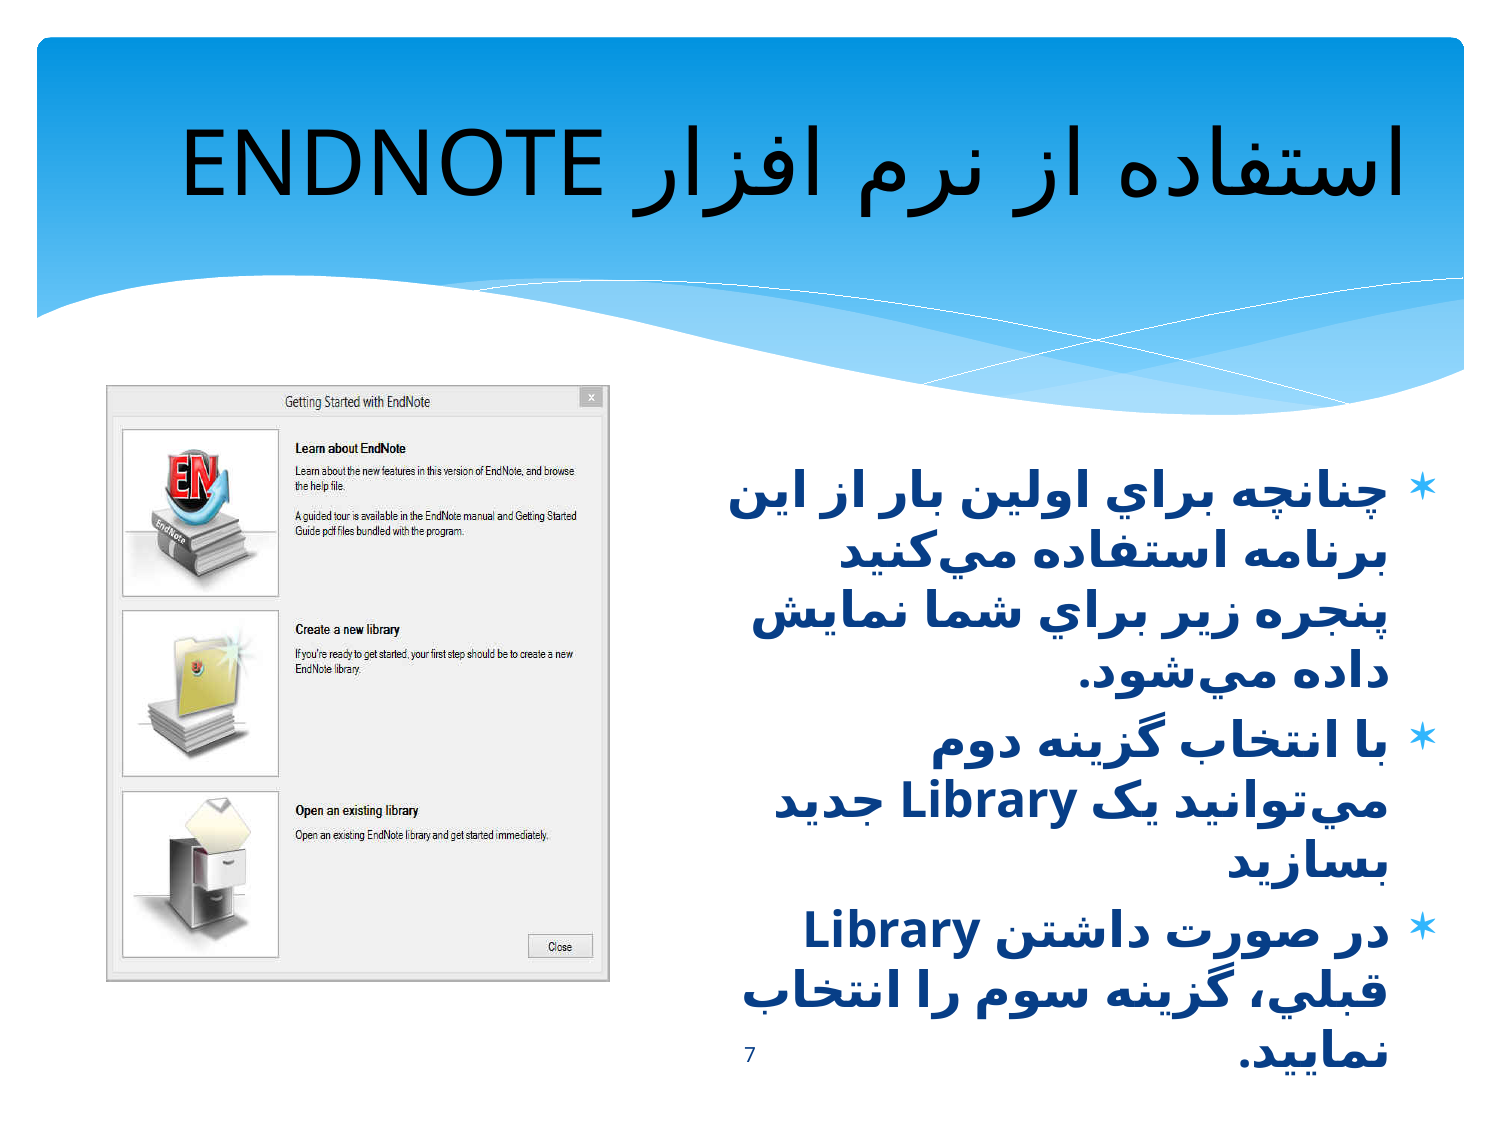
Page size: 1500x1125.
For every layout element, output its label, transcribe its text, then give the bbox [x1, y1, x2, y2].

title استفاده از نرم افزار ENDNOTE [75, 55, 1425, 261]
slide_number 7 [654, 1025, 846, 1086]
picture [105, 385, 610, 982]
list چنانچه براي اولين بار از اين برنامه استفاده مي‌کنيد پنجره زير براي شما نمايش داده مي‌شود. با انتخاب گزينه دوم مي‌توانيد يک Library جديد بسازيد در صورت داشتن Library قبلي، گزينه سوم را انتخاب نماييد. [704, 450, 1451, 967]
